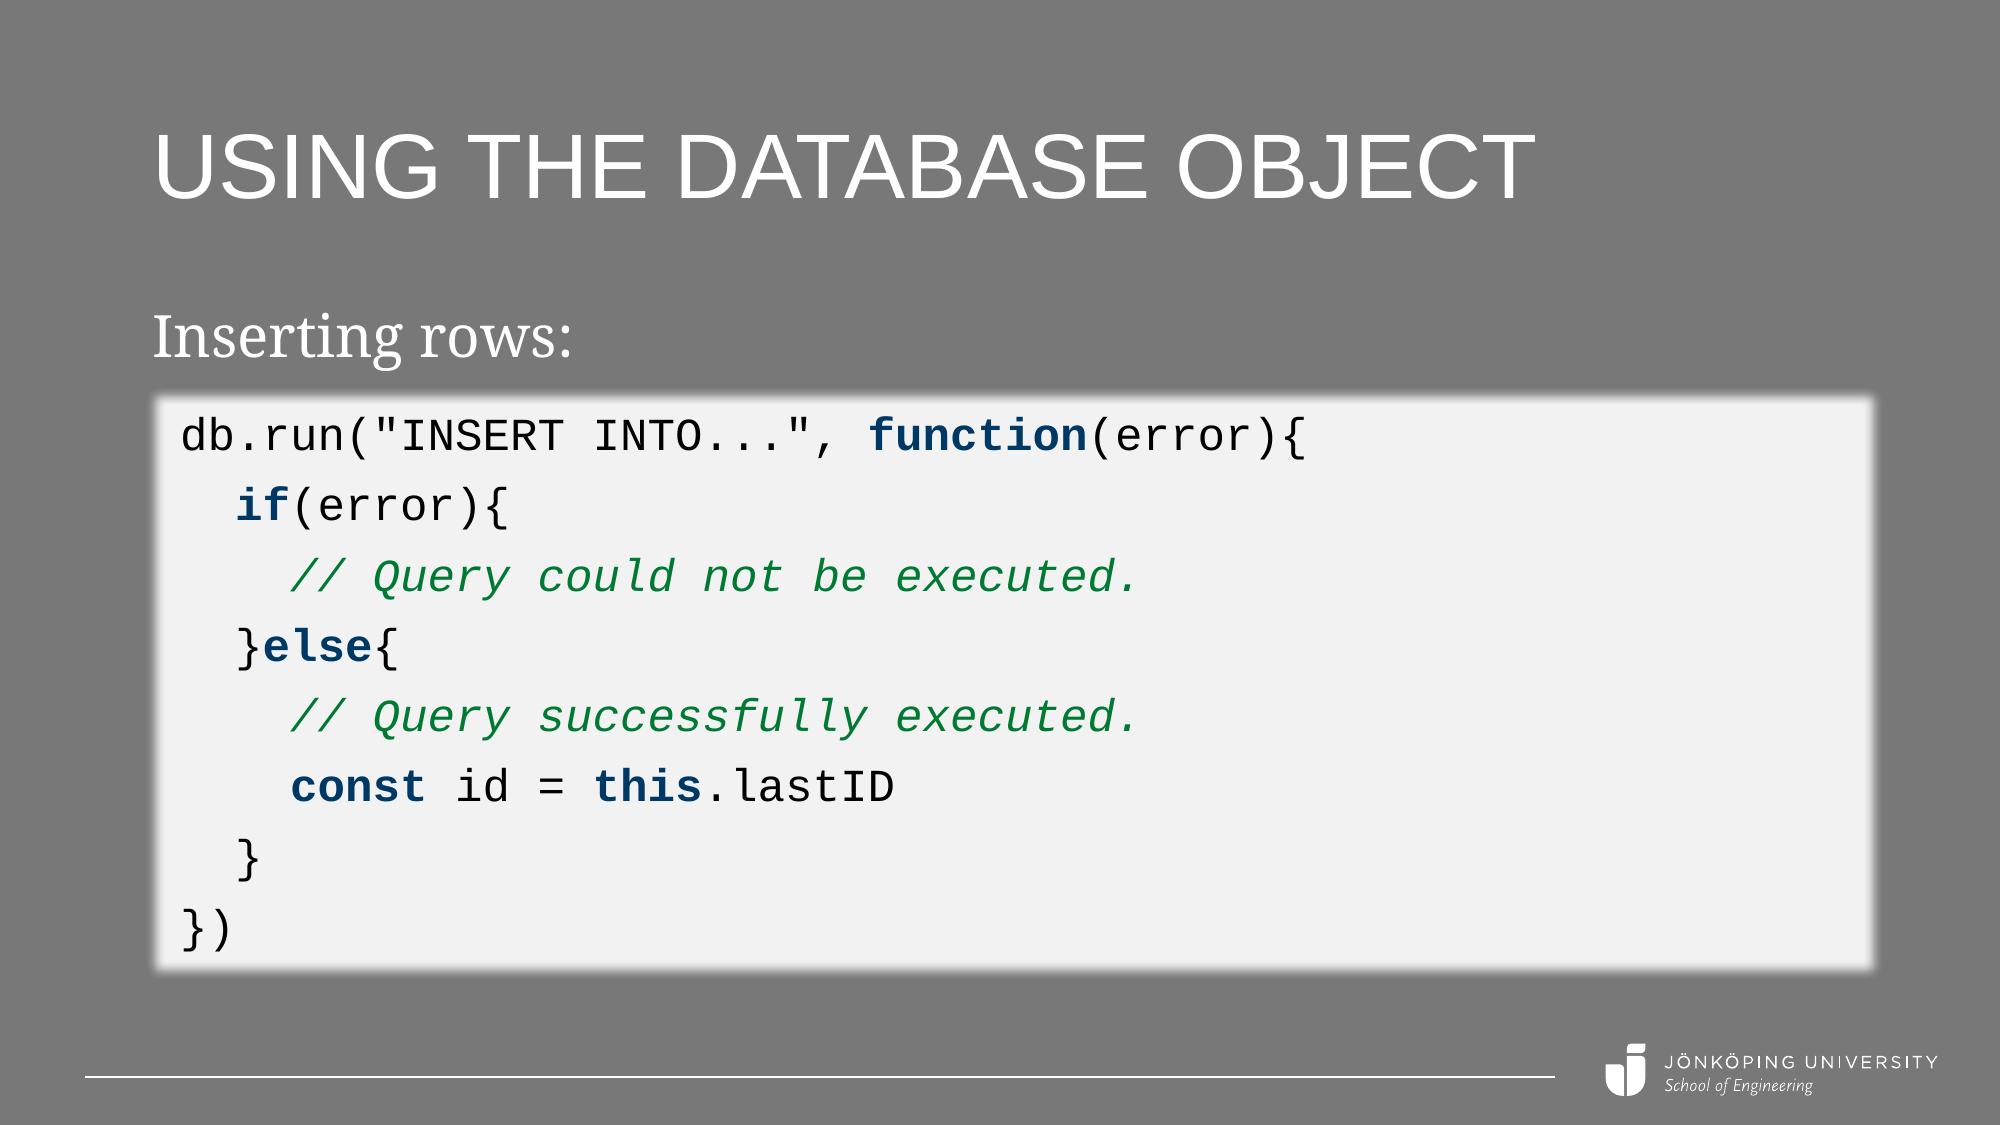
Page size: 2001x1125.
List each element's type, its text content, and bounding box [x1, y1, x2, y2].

text_box db.run("INSERT INTO...", function(error){ if(error){ // Query could not be executed. }else{ // Query successfully executed. const id = this.lastID } }) [165, 403, 1863, 960]
list Inserting rows: [137, 299, 1863, 953]
title Using the database object [137, 59, 1863, 278]
